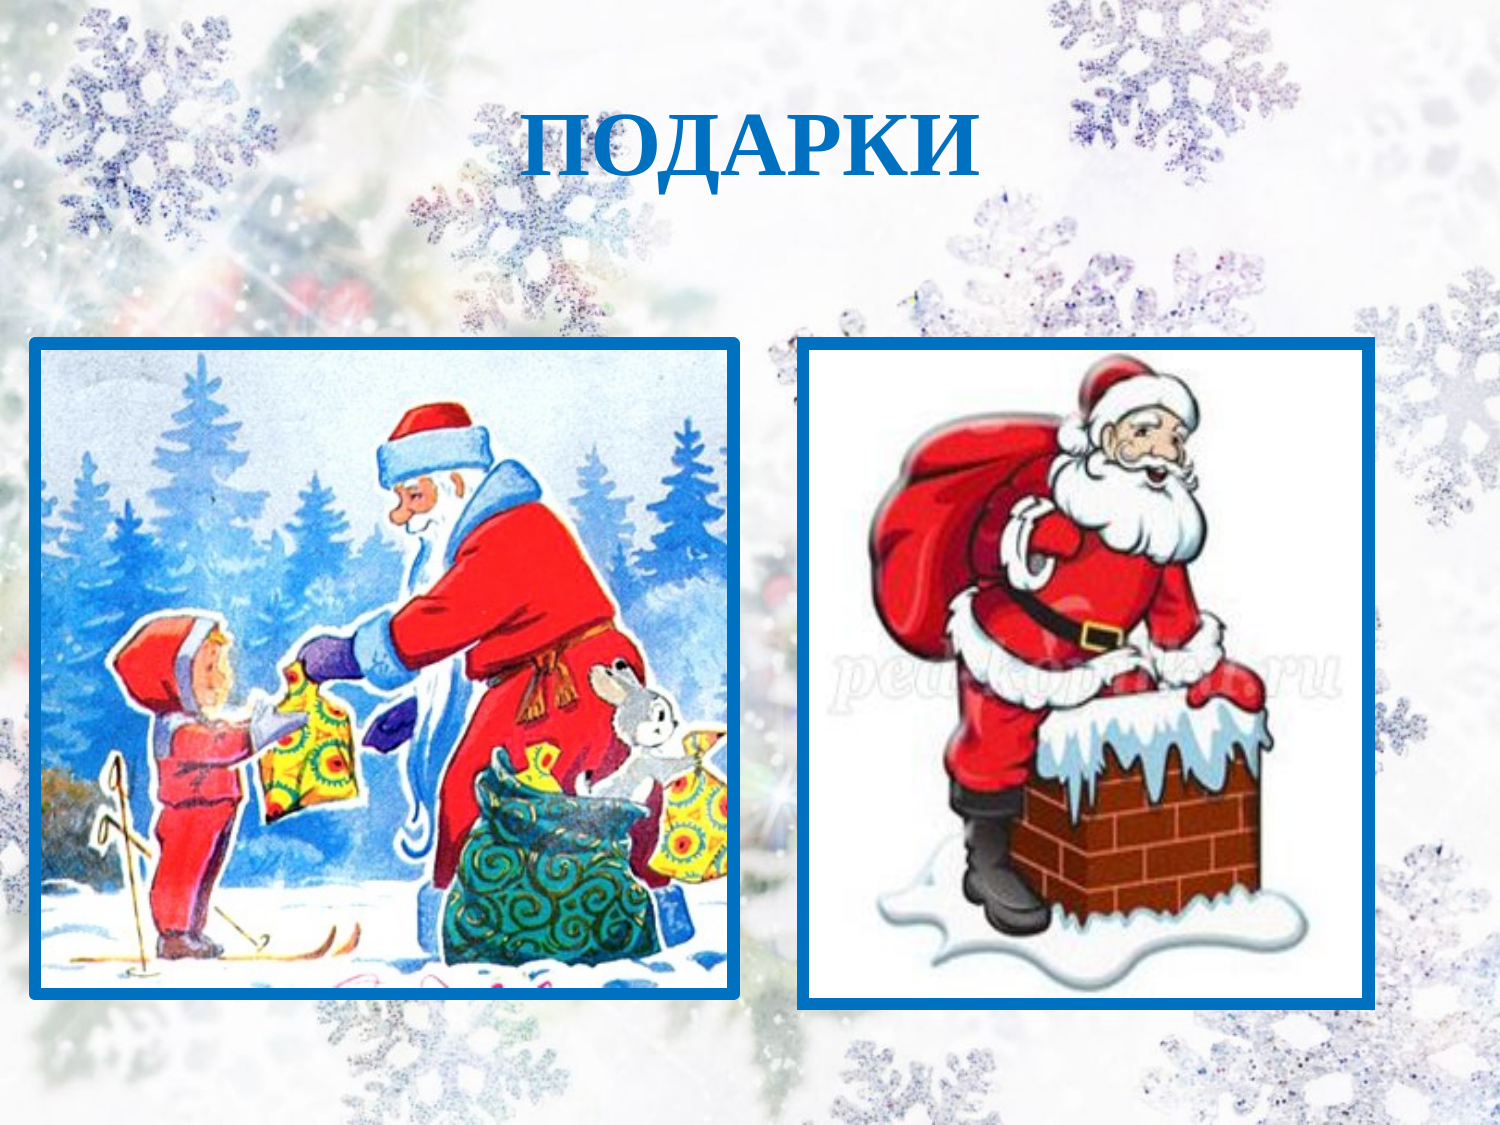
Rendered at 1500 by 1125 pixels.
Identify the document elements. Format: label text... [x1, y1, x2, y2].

title ПОДАРКИ [75, 45, 1425, 233]
picture [0, 0, 1500, 1125]
